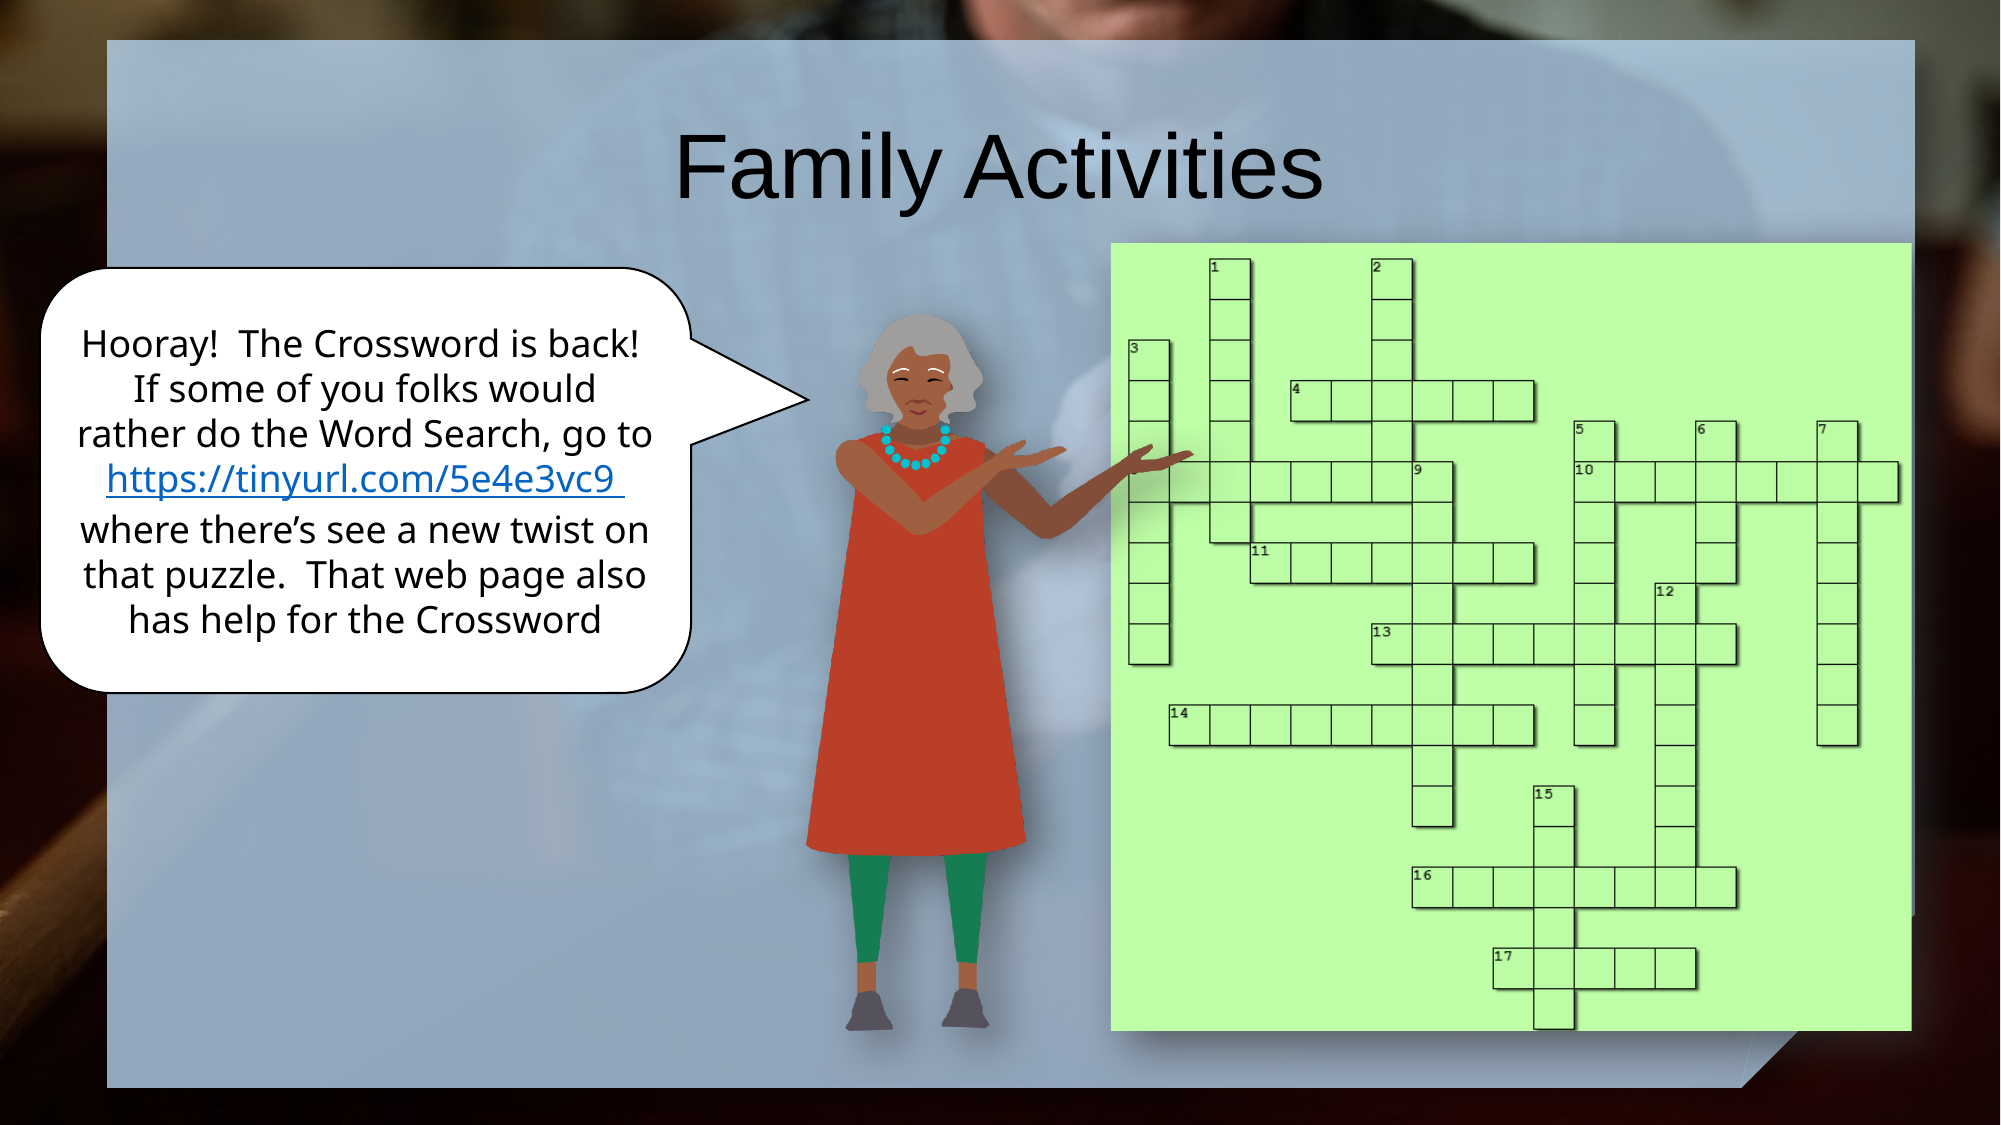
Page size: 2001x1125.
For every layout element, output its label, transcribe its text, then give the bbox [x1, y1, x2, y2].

text_box Hooray! The Crossword is back! If some of you folks would rather do the Word Search, go to https://tinyurl.com/5e4e3vc9 where there’s see a new twist on that puzzle. That web page also has help for the Crossword [38, 266, 806, 695]
picture [0, 0, 2001, 1125]
title Family Activities [137, 59, 1863, 278]
